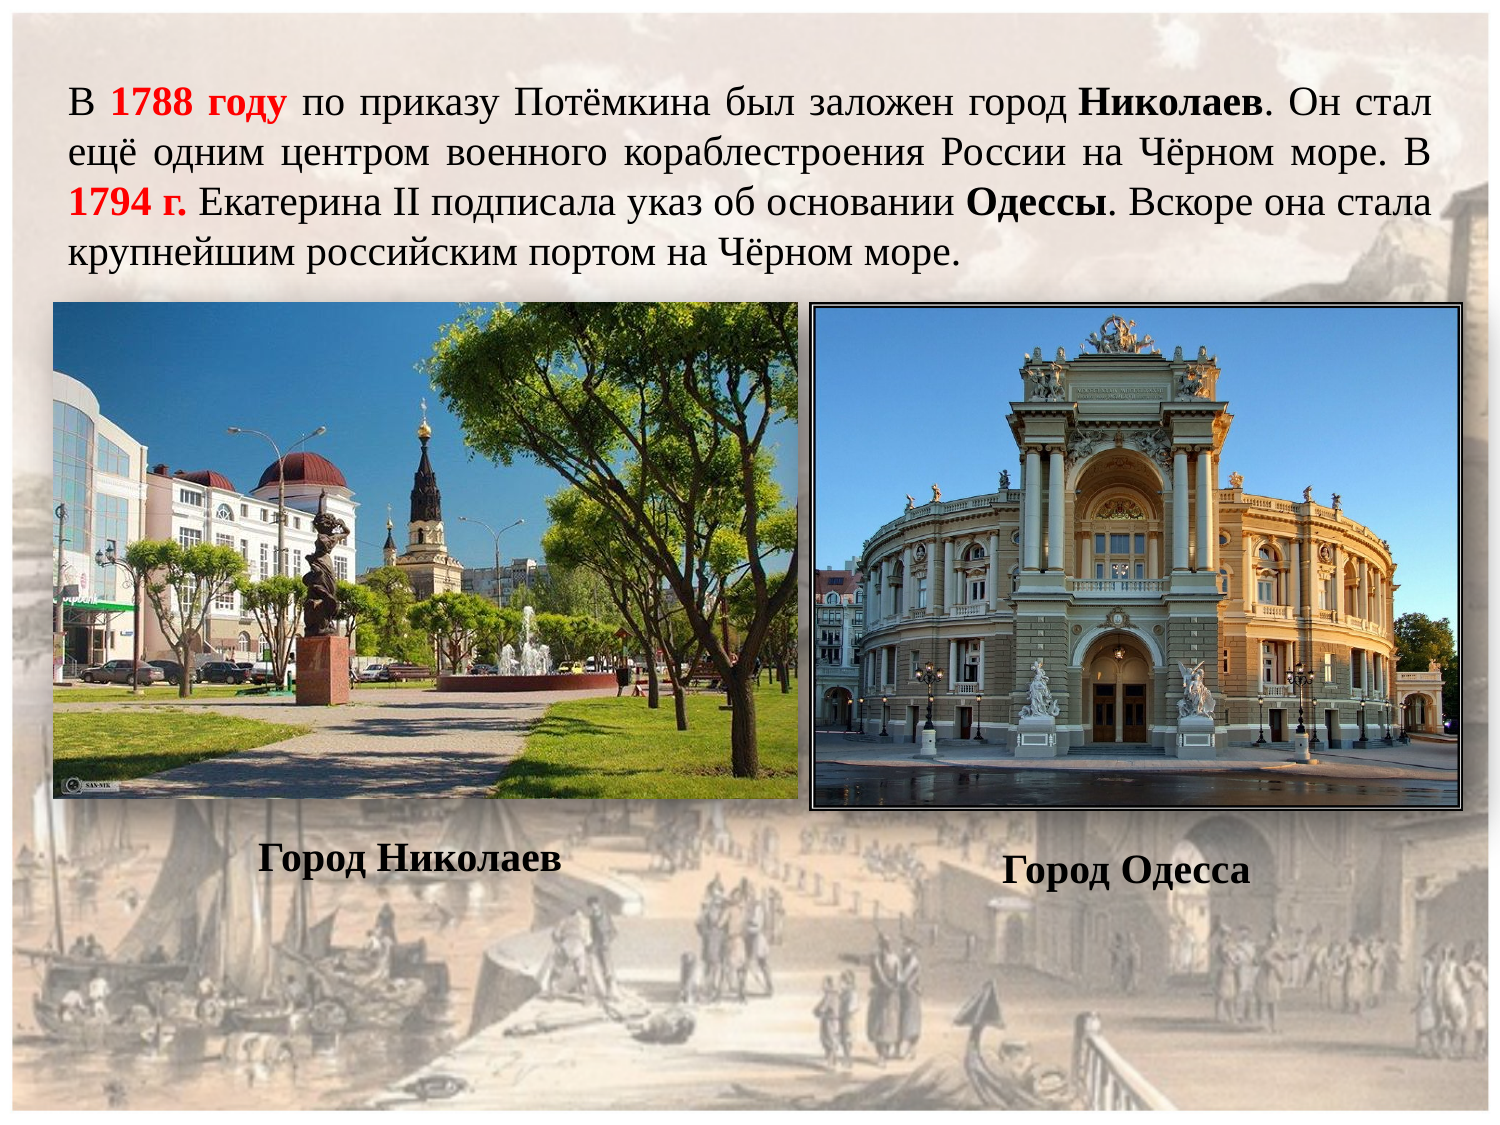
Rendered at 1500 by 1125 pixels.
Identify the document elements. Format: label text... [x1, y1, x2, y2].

text_box Город Одесса [987, 834, 1266, 899]
text_box В 1788 году по приказу Потёмкина был заложен город Николаев. Он стал ещё одним центром военного кораблестроения России на Чёрном море. В 1794 г. Екатерина II подписала указ об основании Одессы. Вскоре она стала крупнейшим российским портом на Чёрном море. [53, 66, 1447, 282]
text_box Город Николаев [243, 822, 578, 888]
picture [808, 302, 1463, 811]
picture [52, 302, 798, 799]
